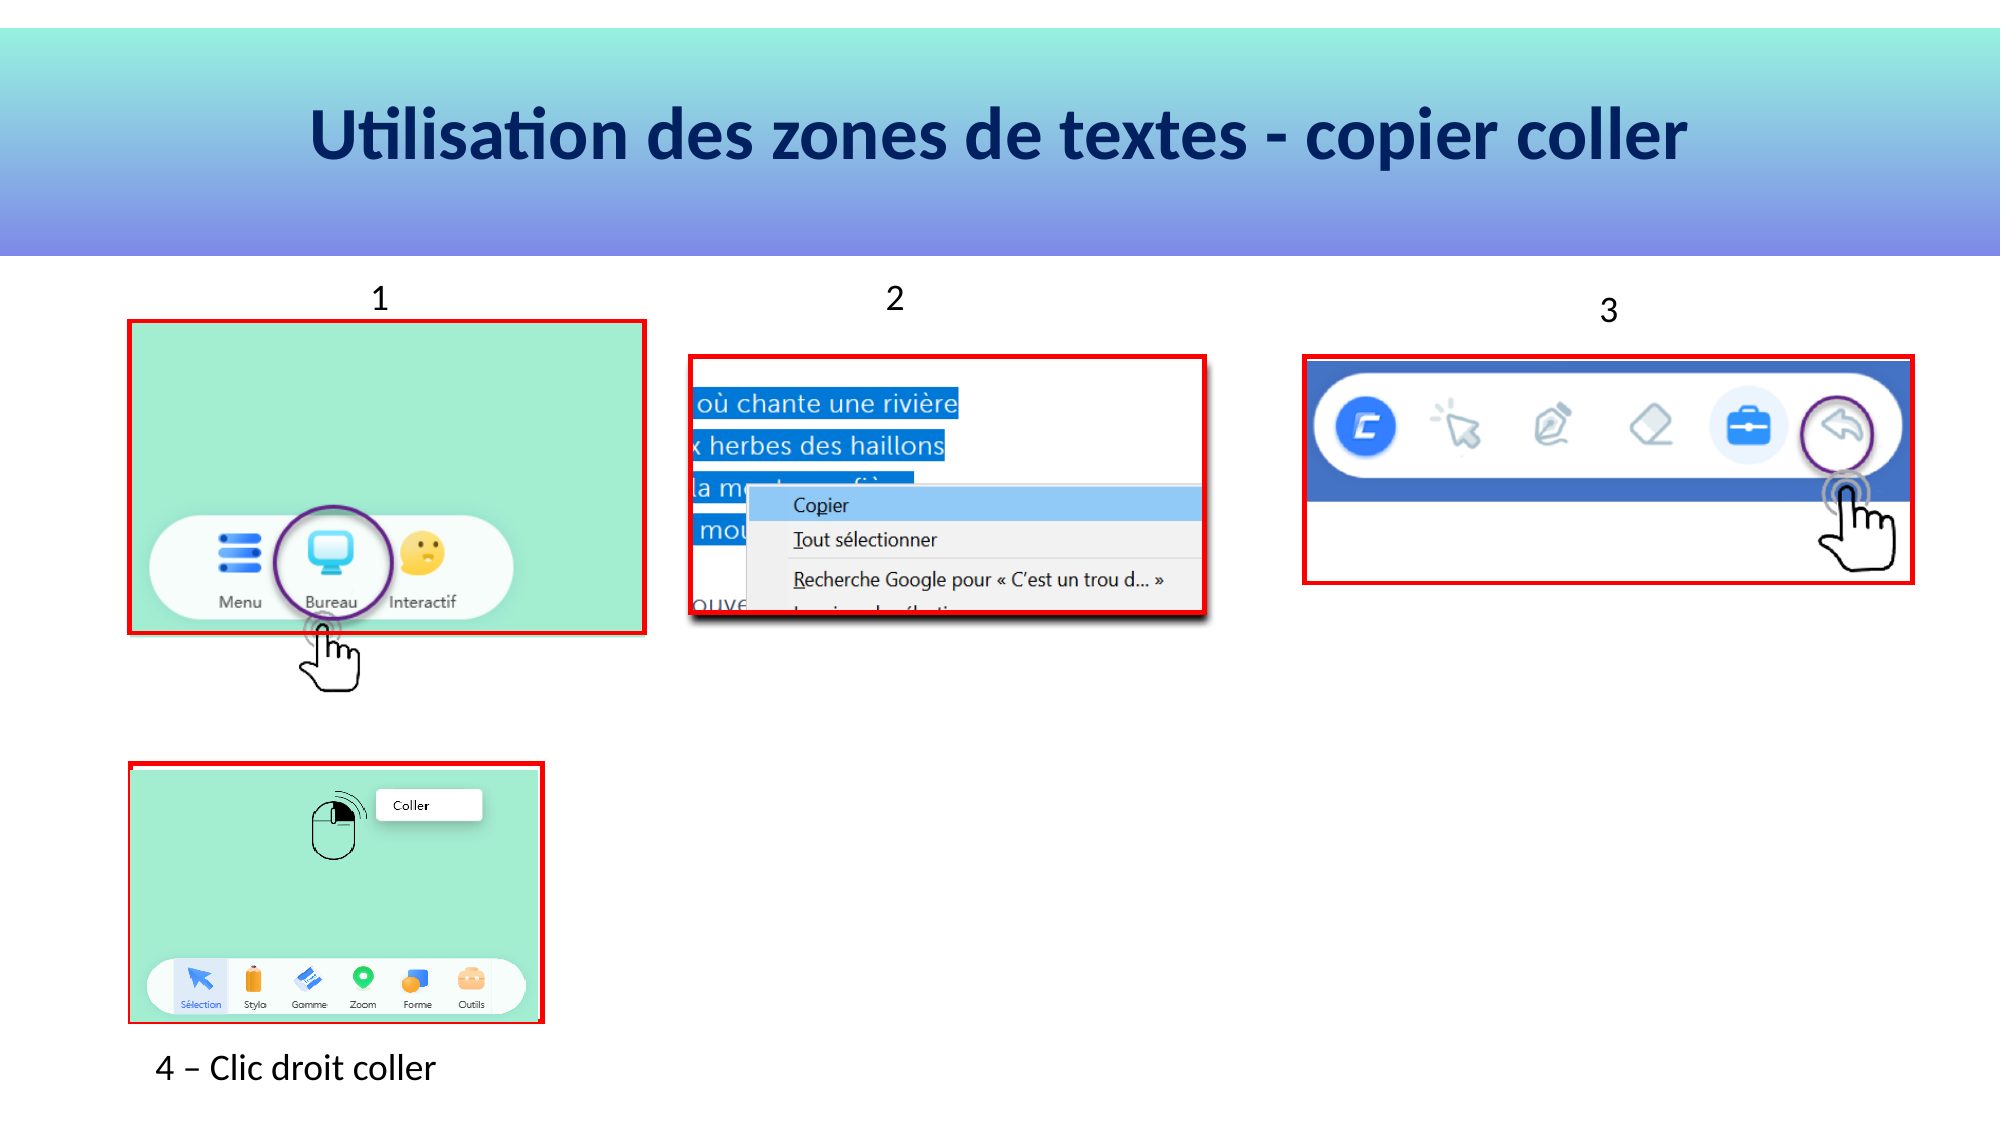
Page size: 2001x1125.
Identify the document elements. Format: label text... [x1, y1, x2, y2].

picture [130, 770, 538, 1022]
text_box 3 [1584, 277, 1633, 318]
text_box 1 [355, 265, 404, 318]
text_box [130, 320, 1913, 717]
text_box [130, 763, 543, 1022]
text_box 2 [870, 265, 920, 318]
text_box [0, 28, 2000, 256]
text_box Utilisation des zones de textes - copier coller [7, 75, 1992, 196]
text_box 4 – Clic droit coller [140, 1035, 528, 1096]
